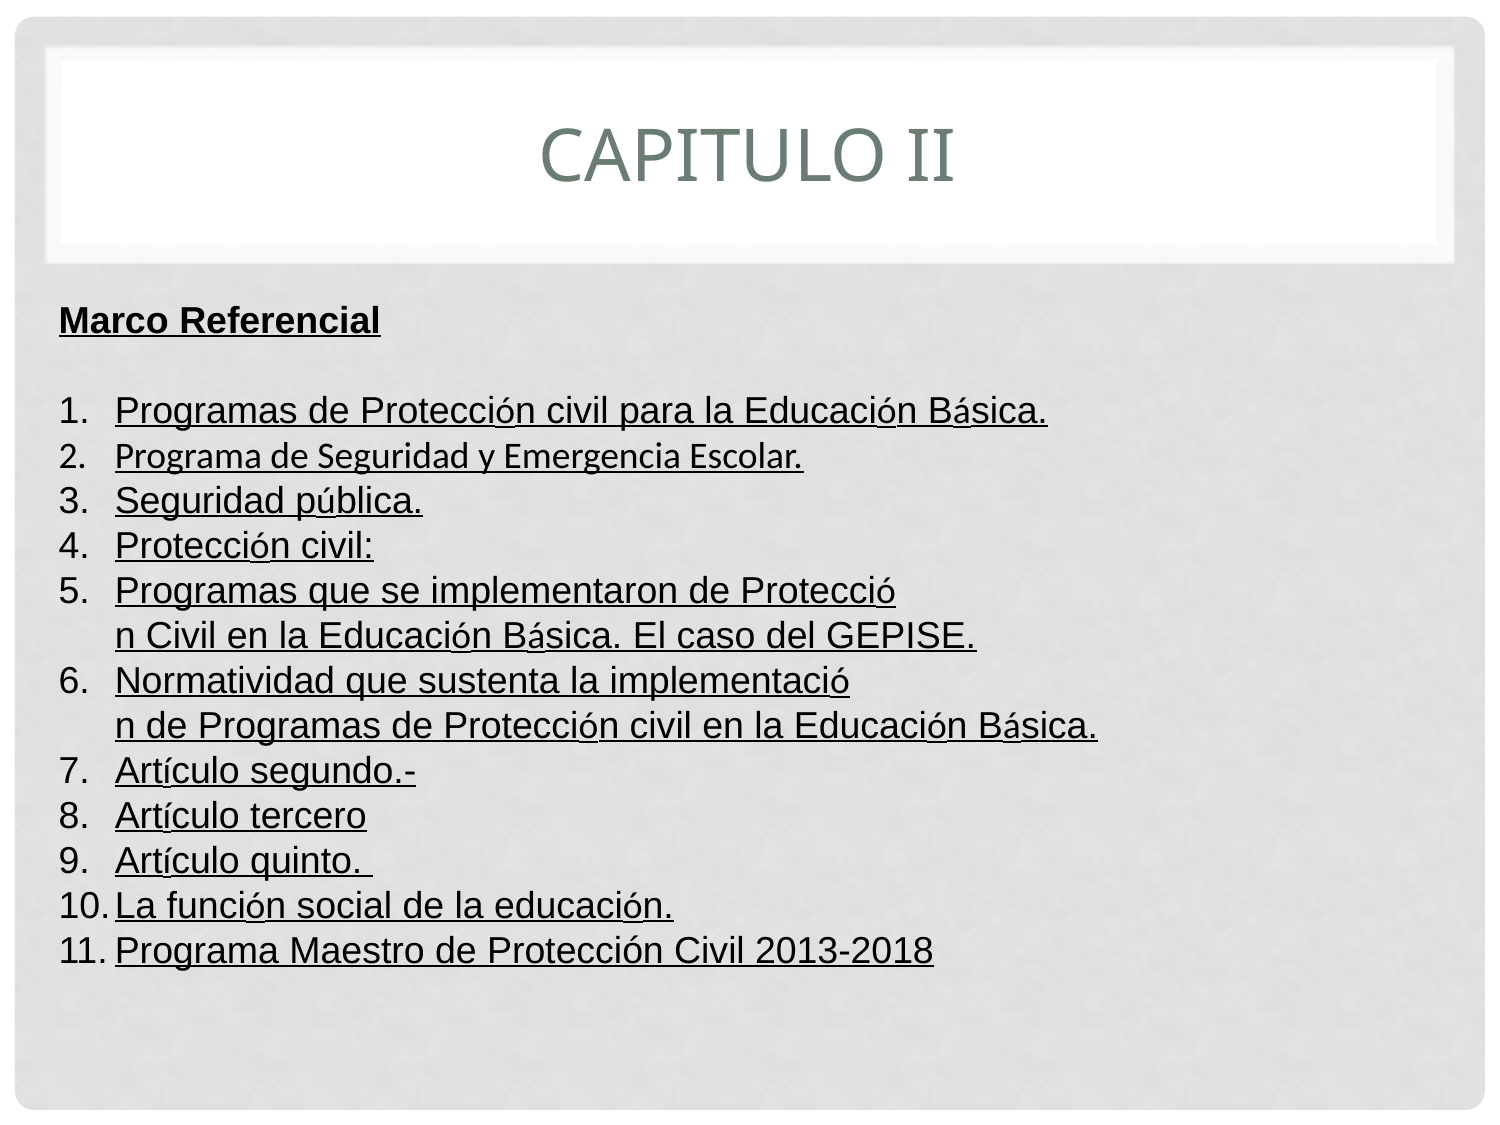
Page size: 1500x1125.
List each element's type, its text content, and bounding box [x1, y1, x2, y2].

text_box Marco Referencial Programas de Protección civil para la Educación Básica. Programa de Seguridad y Emergencia Escolar. Seguridad pública. Protección civil: Programas que se implementaron de Protección Civil en la Educación Básica. El caso del GEPISE. Normatividad que sustenta la implementación de Programas de Protección civil en la Educación Básica. Artículo segundo.- Artículo tercero Artículo quinto. La función social de la educación. Programa Maestro de Protección Civil 2013-2018 [43, 288, 1246, 979]
title CAPITULO II [69, 66, 1425, 238]
